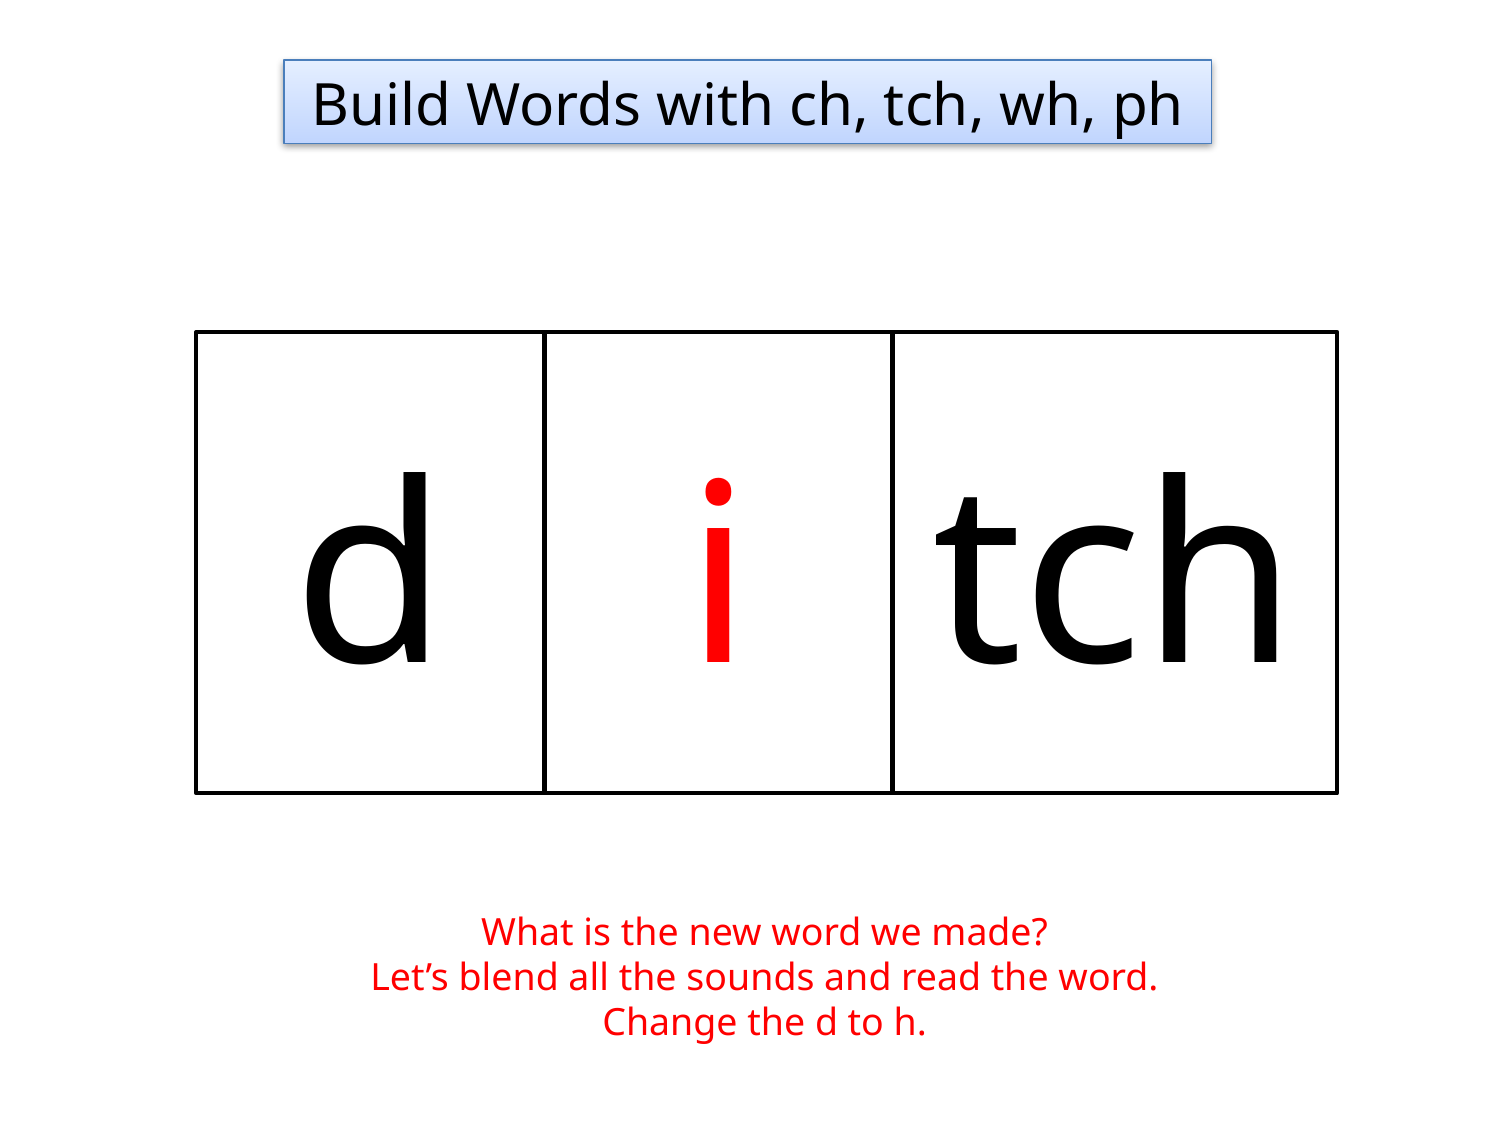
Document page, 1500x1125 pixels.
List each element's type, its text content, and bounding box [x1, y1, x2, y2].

text_box What is the new word we made? Let’s blend all the sounds and read the word. Change the d to h. [241, 900, 1288, 1051]
text_box d [194, 330, 547, 795]
text_box i [547, 330, 891, 795]
text_box Build Words with ch, tch, wh, ph [283, 59, 1212, 144]
text_box tch [891, 330, 1339, 795]
